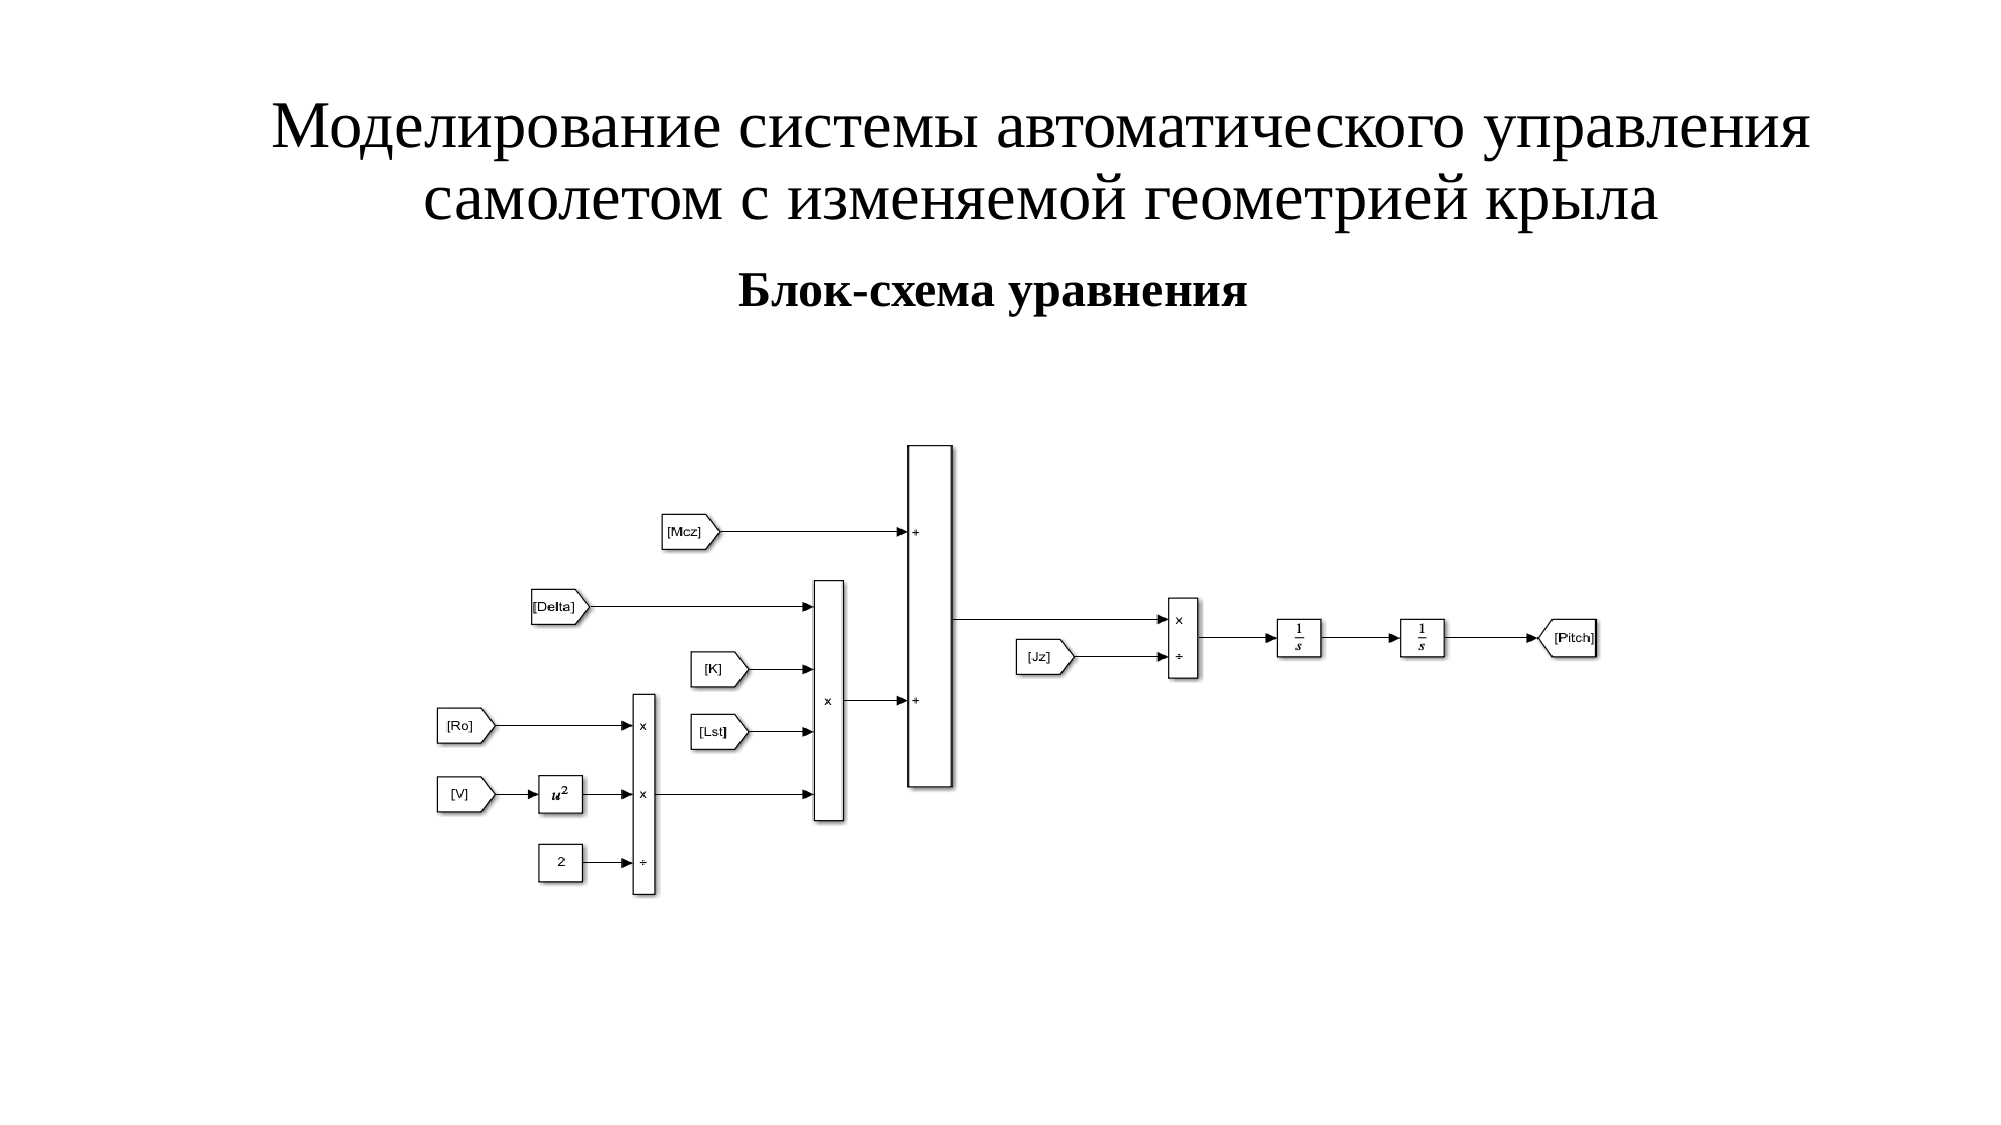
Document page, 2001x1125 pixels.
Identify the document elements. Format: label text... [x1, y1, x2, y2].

picture [352, 420, 1648, 947]
title Моделирование системы автоматического управления самолетом с изменяемой геометрией крыла [250, 78, 1834, 246]
